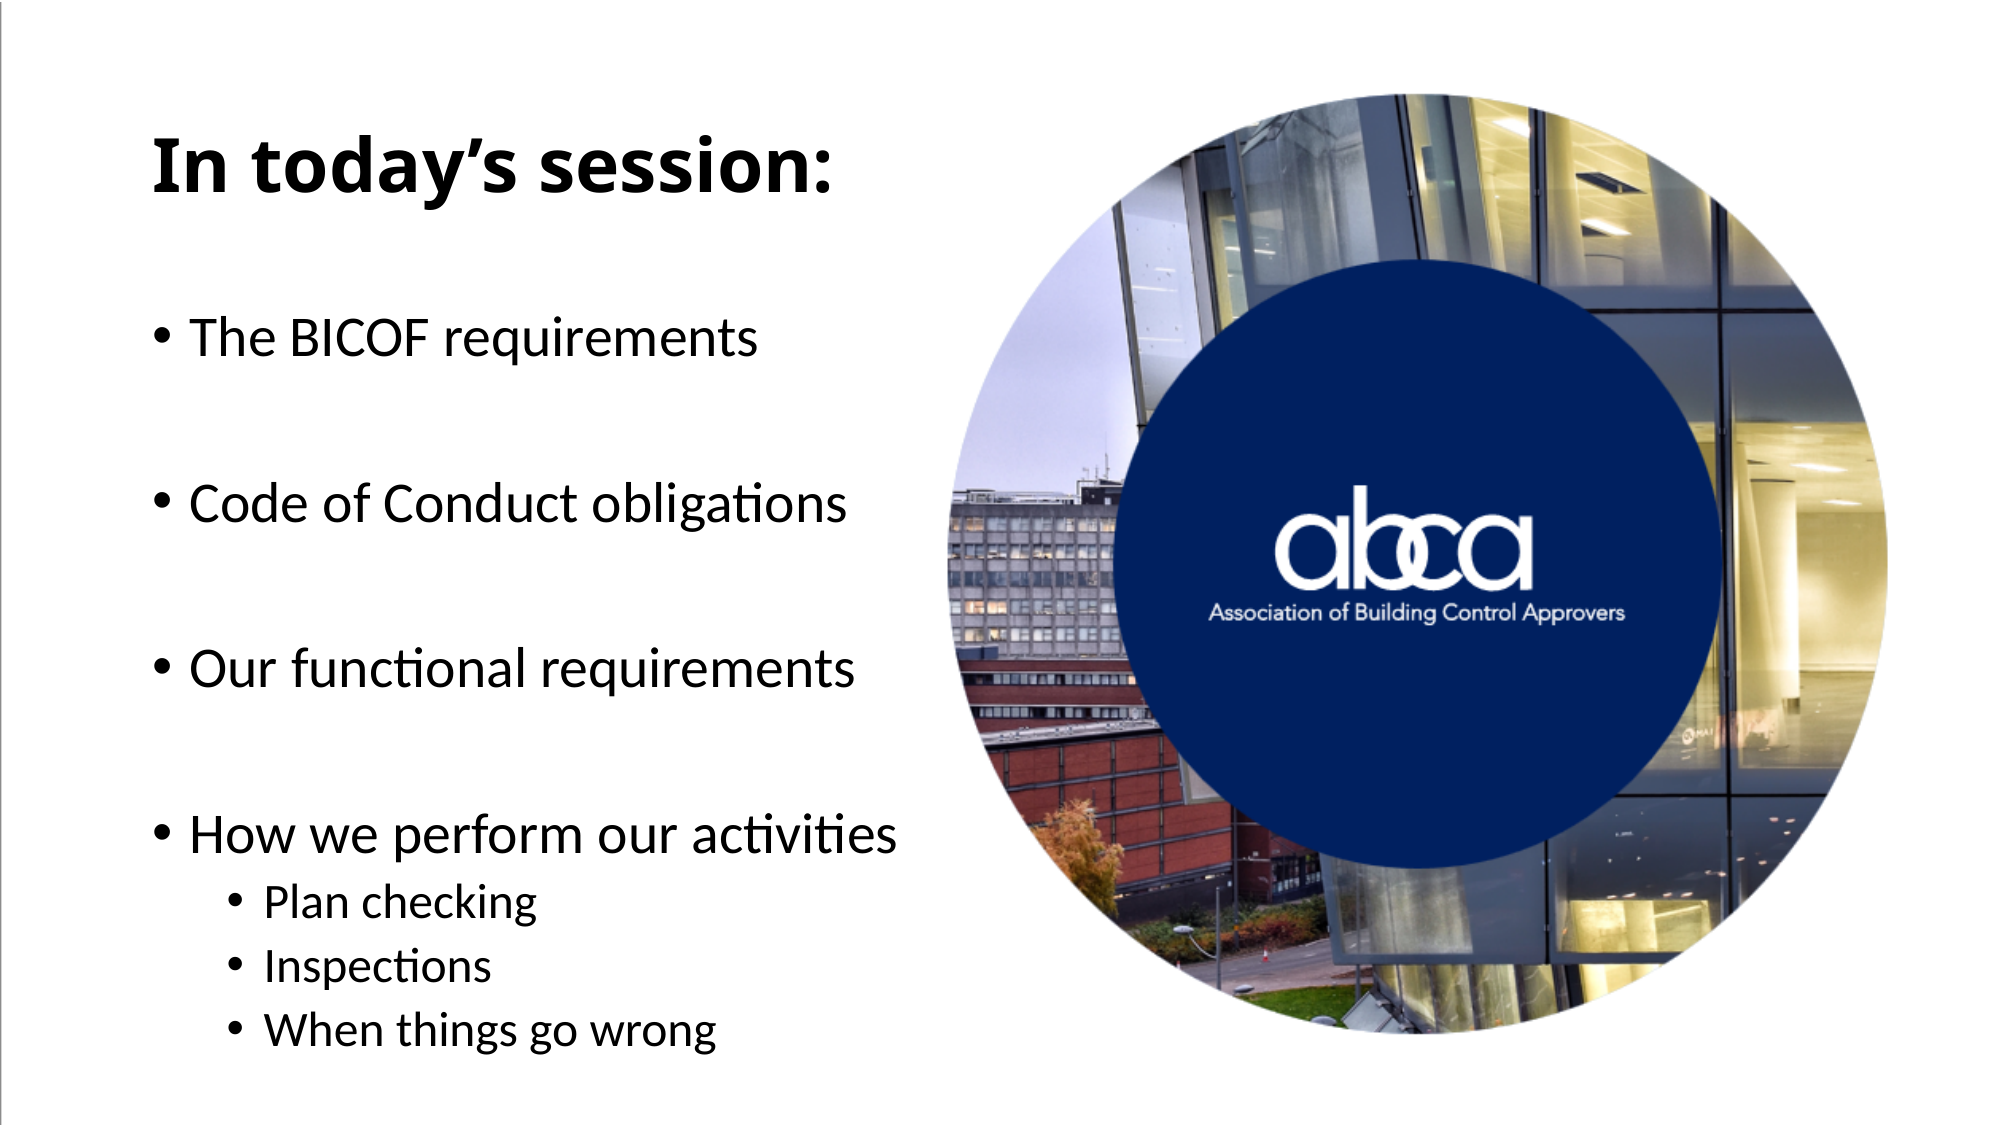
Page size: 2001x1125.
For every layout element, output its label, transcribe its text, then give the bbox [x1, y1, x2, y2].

picture [0, 2, 2001, 1125]
list The BICOF requirements Code of Conduct obligations Our functional requirements How we perform our activities Plan checking Inspections When things go wrong [137, 299, 936, 1066]
title In today’s session: [137, 59, 936, 278]
